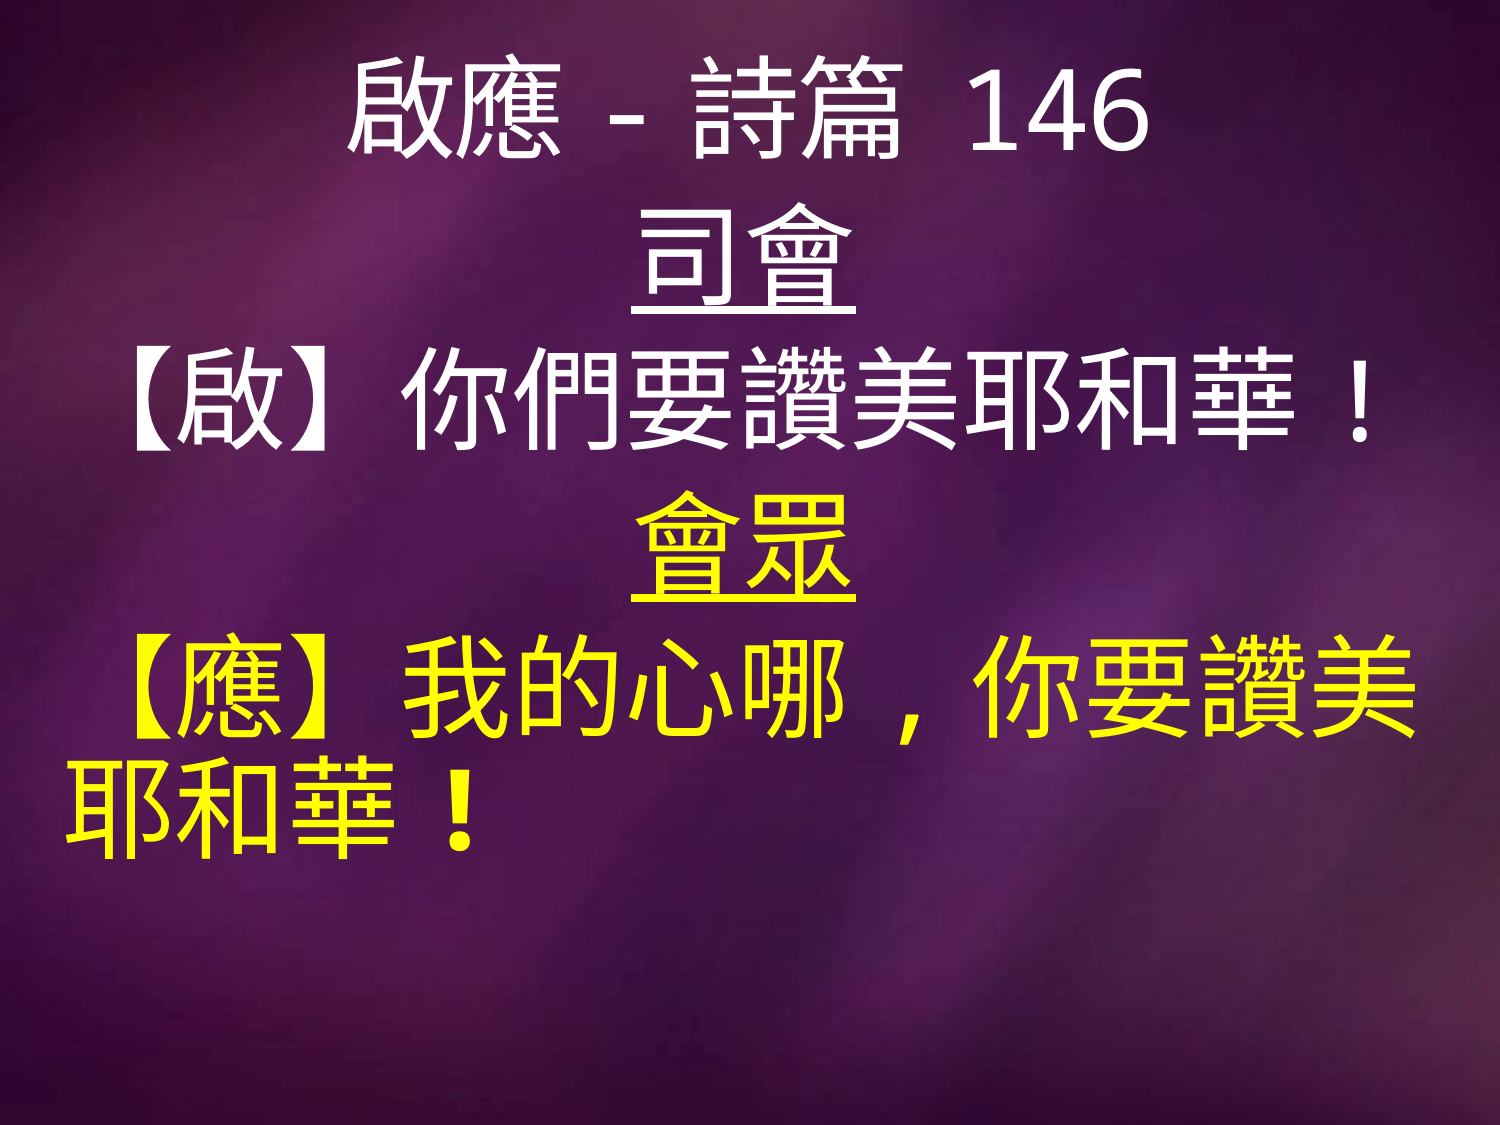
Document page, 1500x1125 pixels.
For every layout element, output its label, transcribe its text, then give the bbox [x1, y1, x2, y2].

title 啟應-詩篇 146 [62, 37, 1438, 174]
list 司會 【啟】你們要讚美耶和華! 會眾 【應】我的心哪,你要讚美耶和華! [62, 200, 1425, 896]
picture [0, 0, 1500, 1125]
